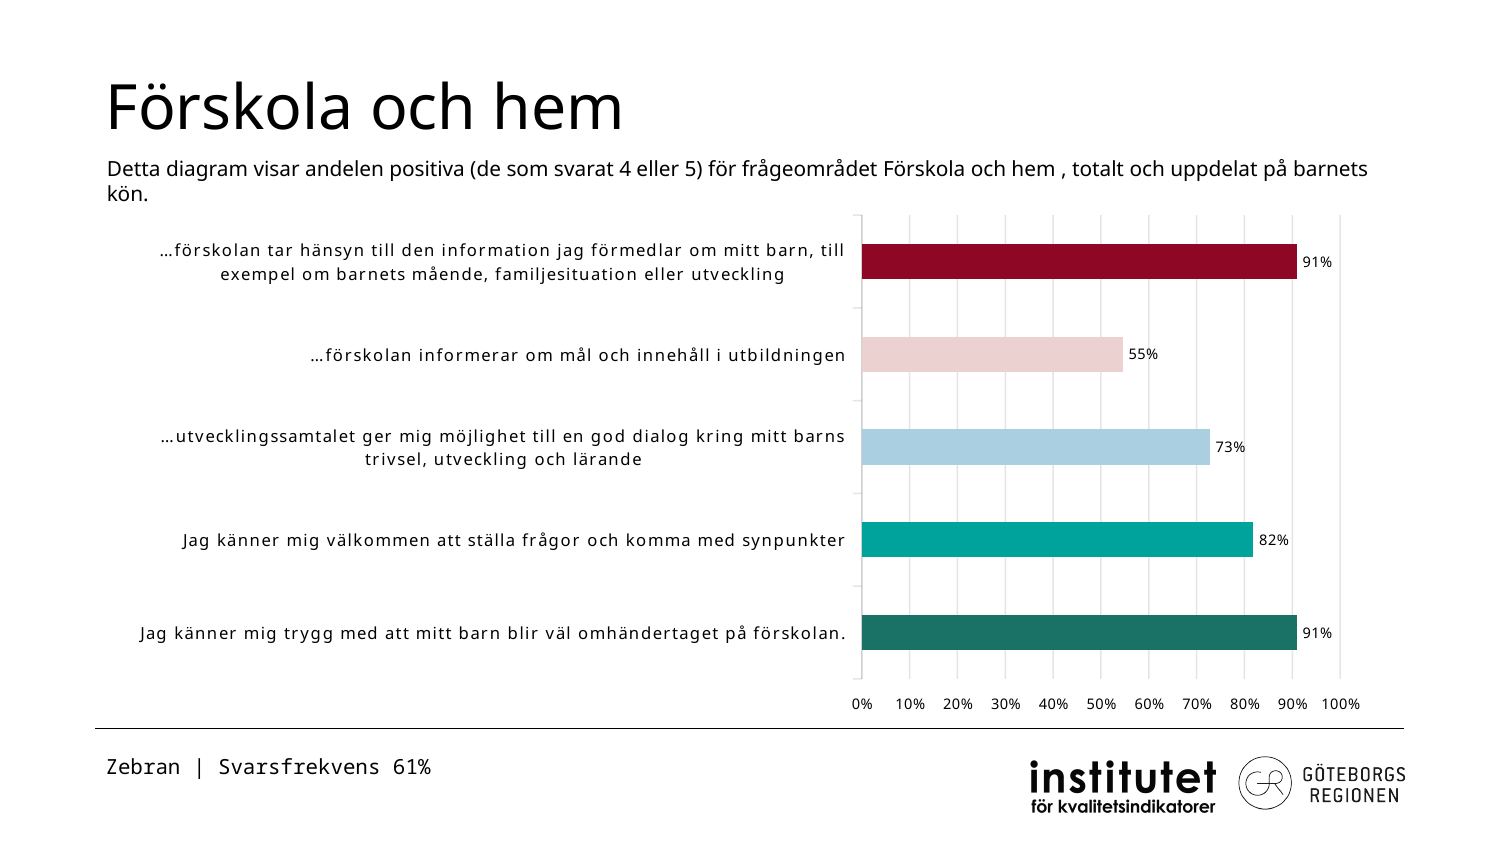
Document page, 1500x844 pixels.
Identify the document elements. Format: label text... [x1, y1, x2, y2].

text_box Zebran | Svarsfrekvens 61% [90, 746, 986, 787]
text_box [118, 667, 1382, 753]
title Förskola och hem [90, 59, 1412, 149]
text_box Detta diagram visar andelen positiva (de som svarat 4 eller 5) för frågeområdet Förskola och hem , totalt och uppdelat på barnets kön. [92, 148, 1409, 213]
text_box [114, 204, 1385, 725]
picture [1029, 753, 1218, 818]
